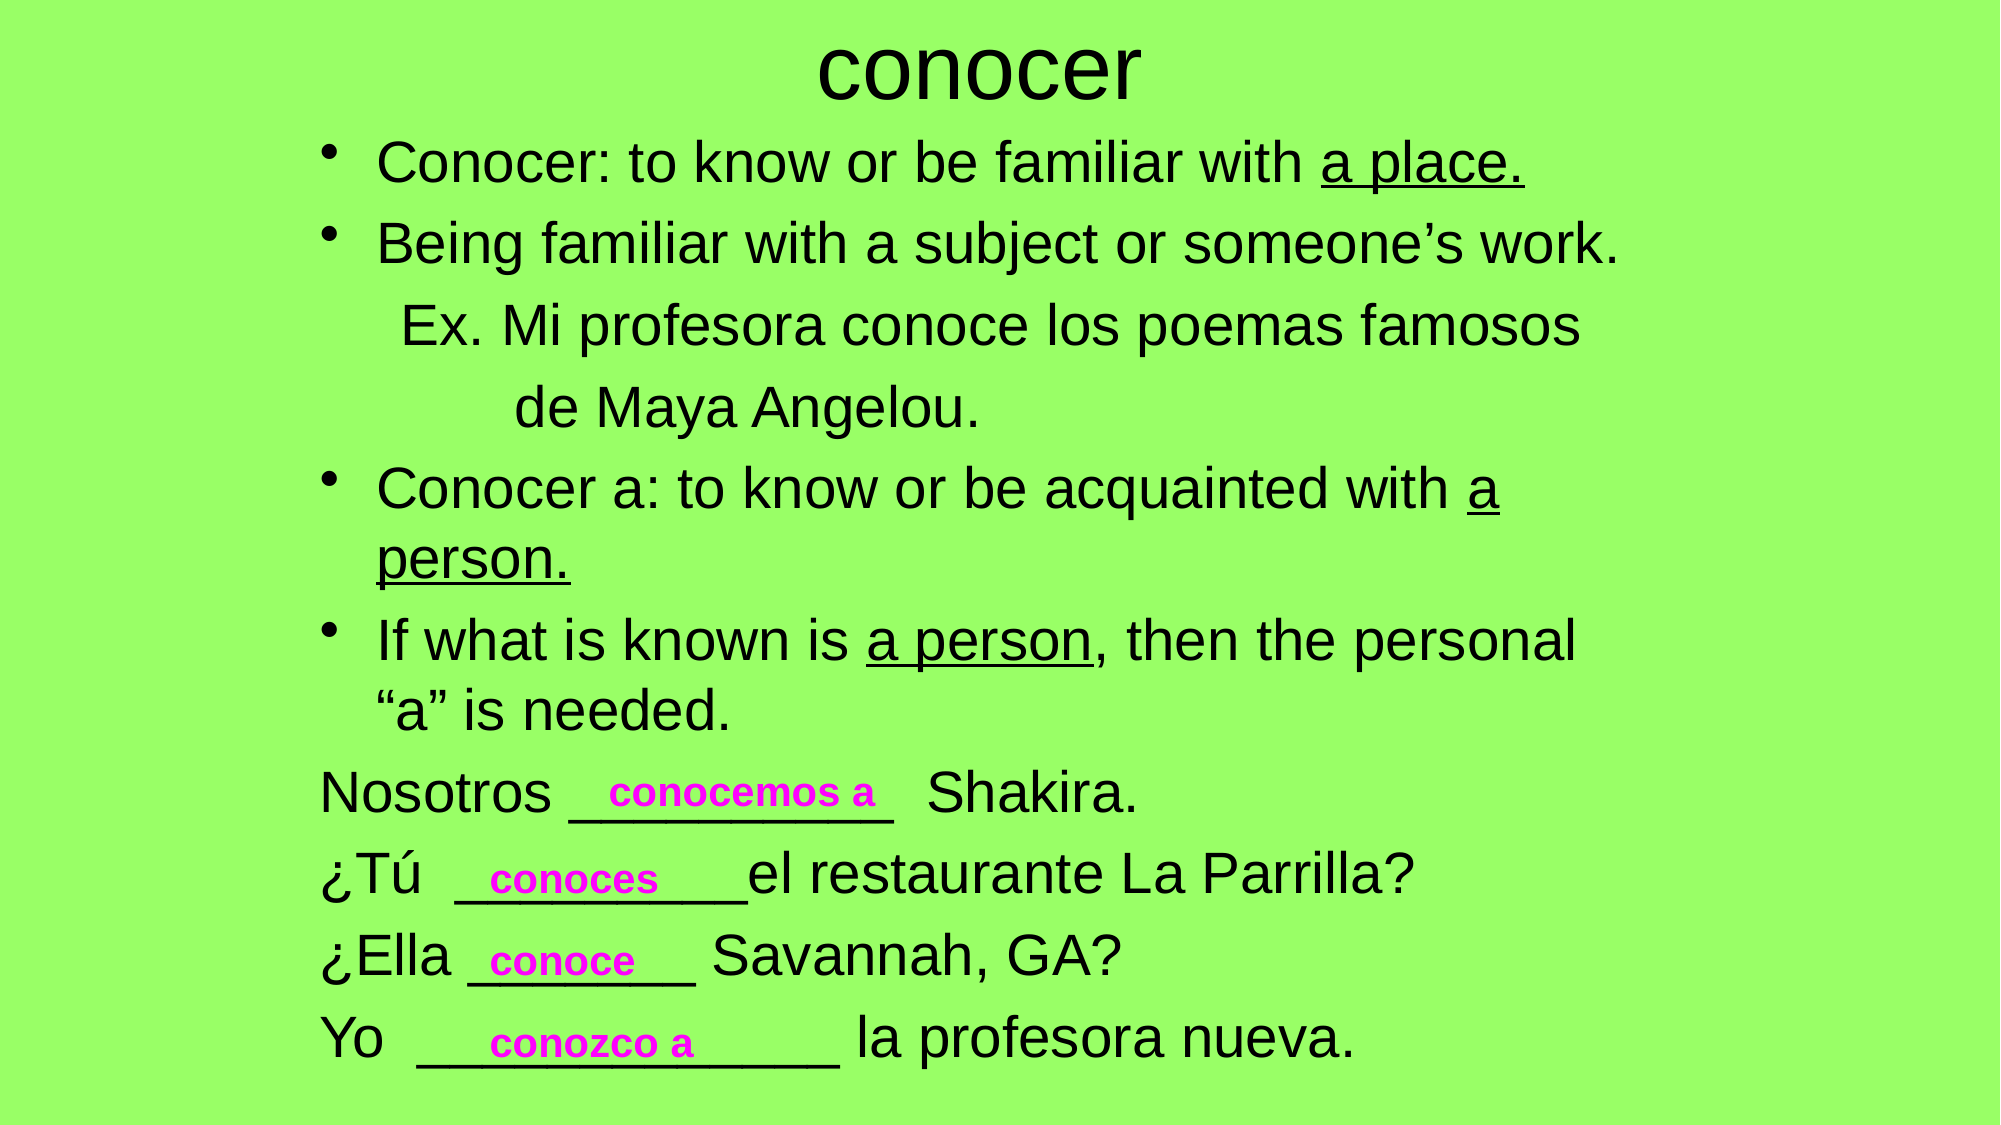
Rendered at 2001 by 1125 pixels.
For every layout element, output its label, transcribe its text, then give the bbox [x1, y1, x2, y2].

text_box conozco a [474, 1008, 788, 1074]
text_box prefiero [1135, 1026, 1164, 1057]
text_box prefiero [322, 1017, 355, 1056]
text_box prefiero [1310, 1026, 1339, 1057]
text_box prefiero [1053, 1026, 1076, 1057]
text_box prefiero [1248, 1026, 1274, 1057]
text_box conoce [474, 926, 788, 991]
text_box prefiero [954, 1026, 968, 1056]
text_box prefiero [1021, 1026, 1047, 1057]
text_box prefiero [1217, 1027, 1241, 1057]
text_box prefiero [1186, 1026, 1209, 1056]
text_box prefiero [1003, 1015, 1018, 1056]
text_box prefiero [1083, 1026, 1109, 1057]
text_box prefiero [1116, 1026, 1130, 1056]
text_box prefiero [1280, 1027, 1306, 1056]
text_box prefiero [872, 1026, 901, 1057]
text_box prefiero [972, 1026, 998, 1057]
text_box prefiero [355, 1026, 381, 1057]
text_box conocemos a [593, 757, 907, 822]
text_box conoces [474, 844, 788, 910]
title conocer [79, 2, 1880, 123]
text_box prefiero [922, 1026, 947, 1069]
list Conocer: to know or be familiar with a place. Being familiar with a subject or someone’s work. Ex. Mi profesora conoce los poemas famosos de Maya Angelou. Conocer a: to know or be acquainted with a person. If what is known is a person, then the personal “a” is needed. Nosotros __________ Shakira. ¿Tú _________el restaurante La Parrilla? ¿Ella _______ Savannah, GA? Yo _____________ la profesora nueva. [304, 115, 1655, 992]
text_box prefiero [860, 1015, 865, 1056]
